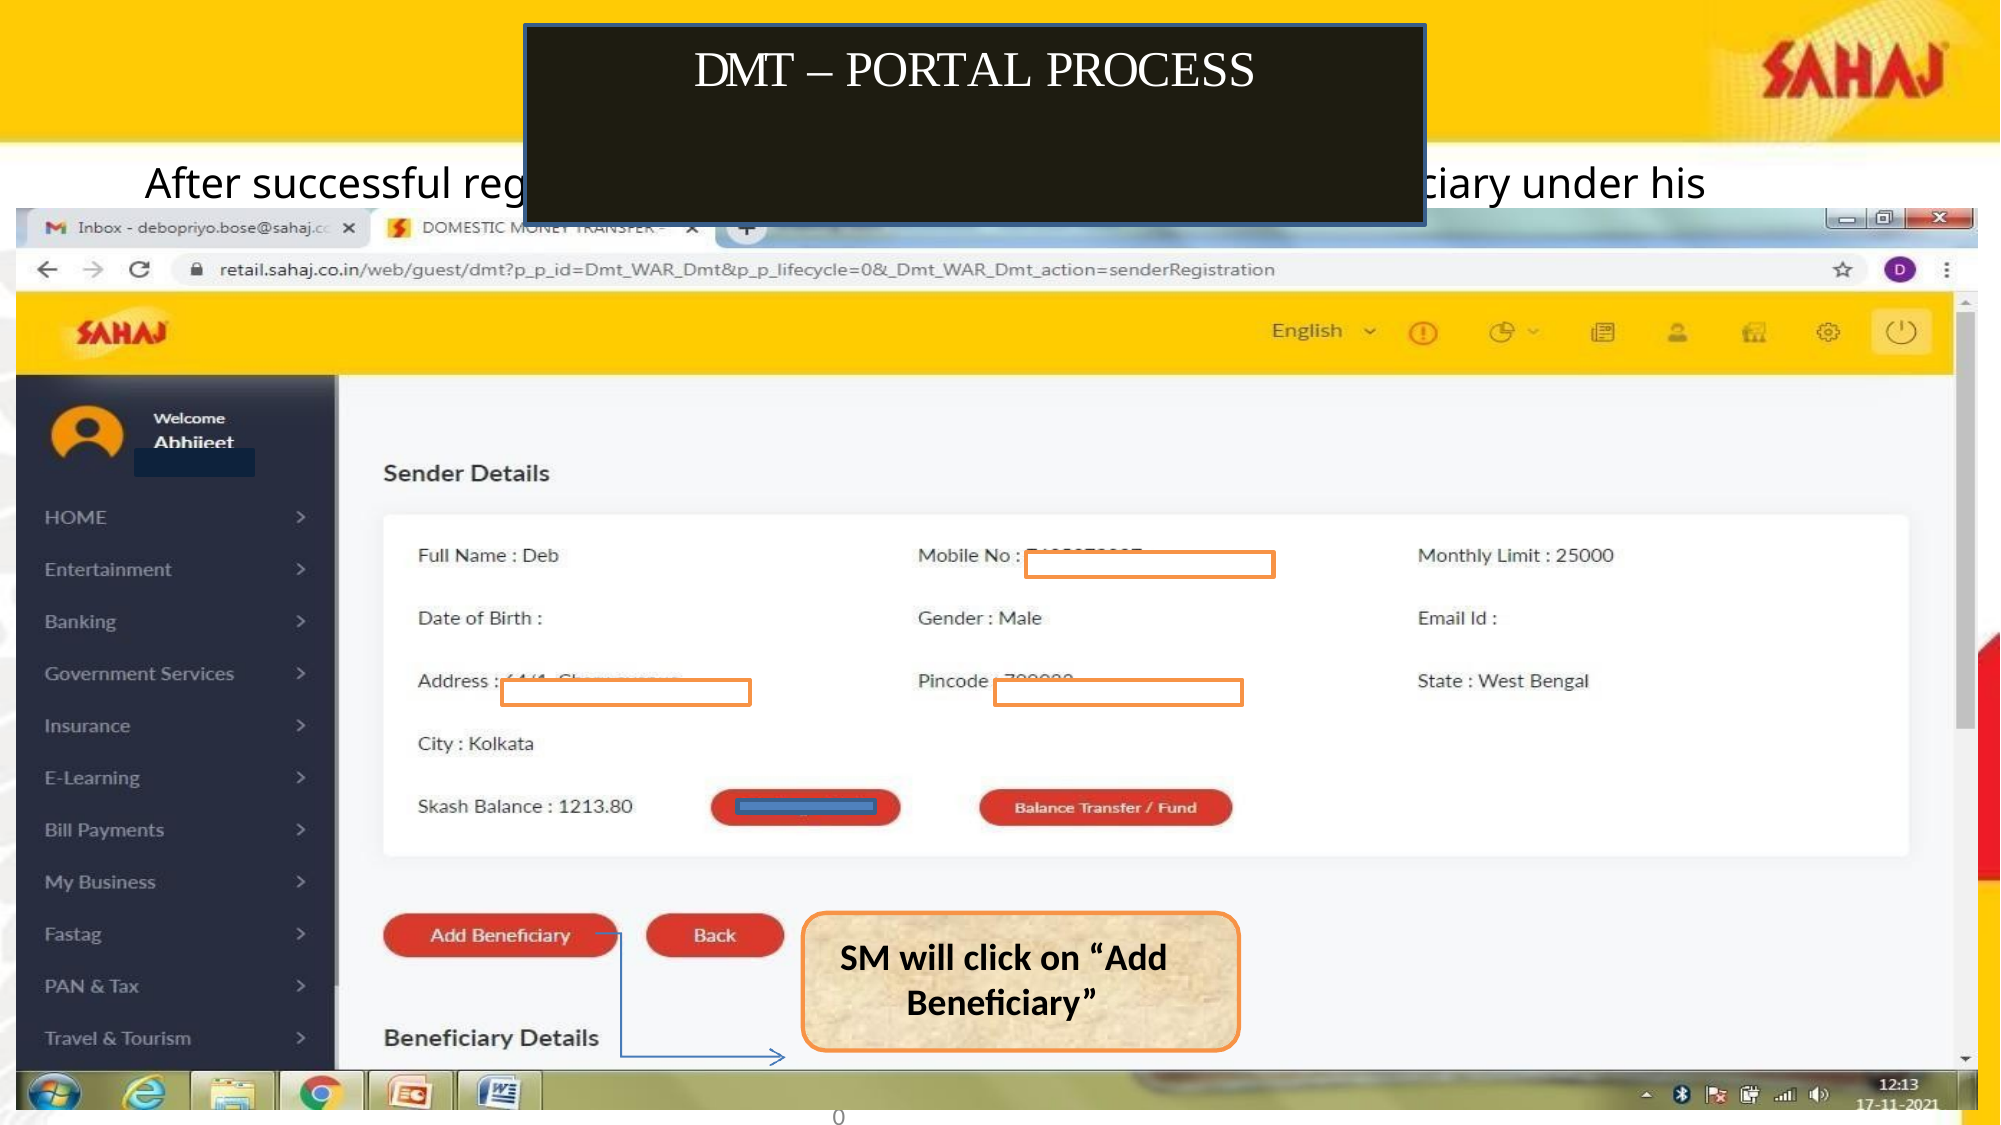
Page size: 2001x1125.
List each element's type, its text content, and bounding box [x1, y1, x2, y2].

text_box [134, 447, 786, 1066]
text_box After successful registration the Sender will be able to add beneficiary under his mobile no. [1426, 154, 1809, 204]
title DMT – PORTAL PROCESS [525, 25, 1426, 204]
text_box After successful registration the Sender will be able to add beneficiary under his mobile no. [142, 154, 525, 204]
text_box For internal training & circulation 1 0 [832, 1121, 1873, 1125]
picture [0, 0, 2000, 1125]
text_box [15, 208, 1978, 1110]
